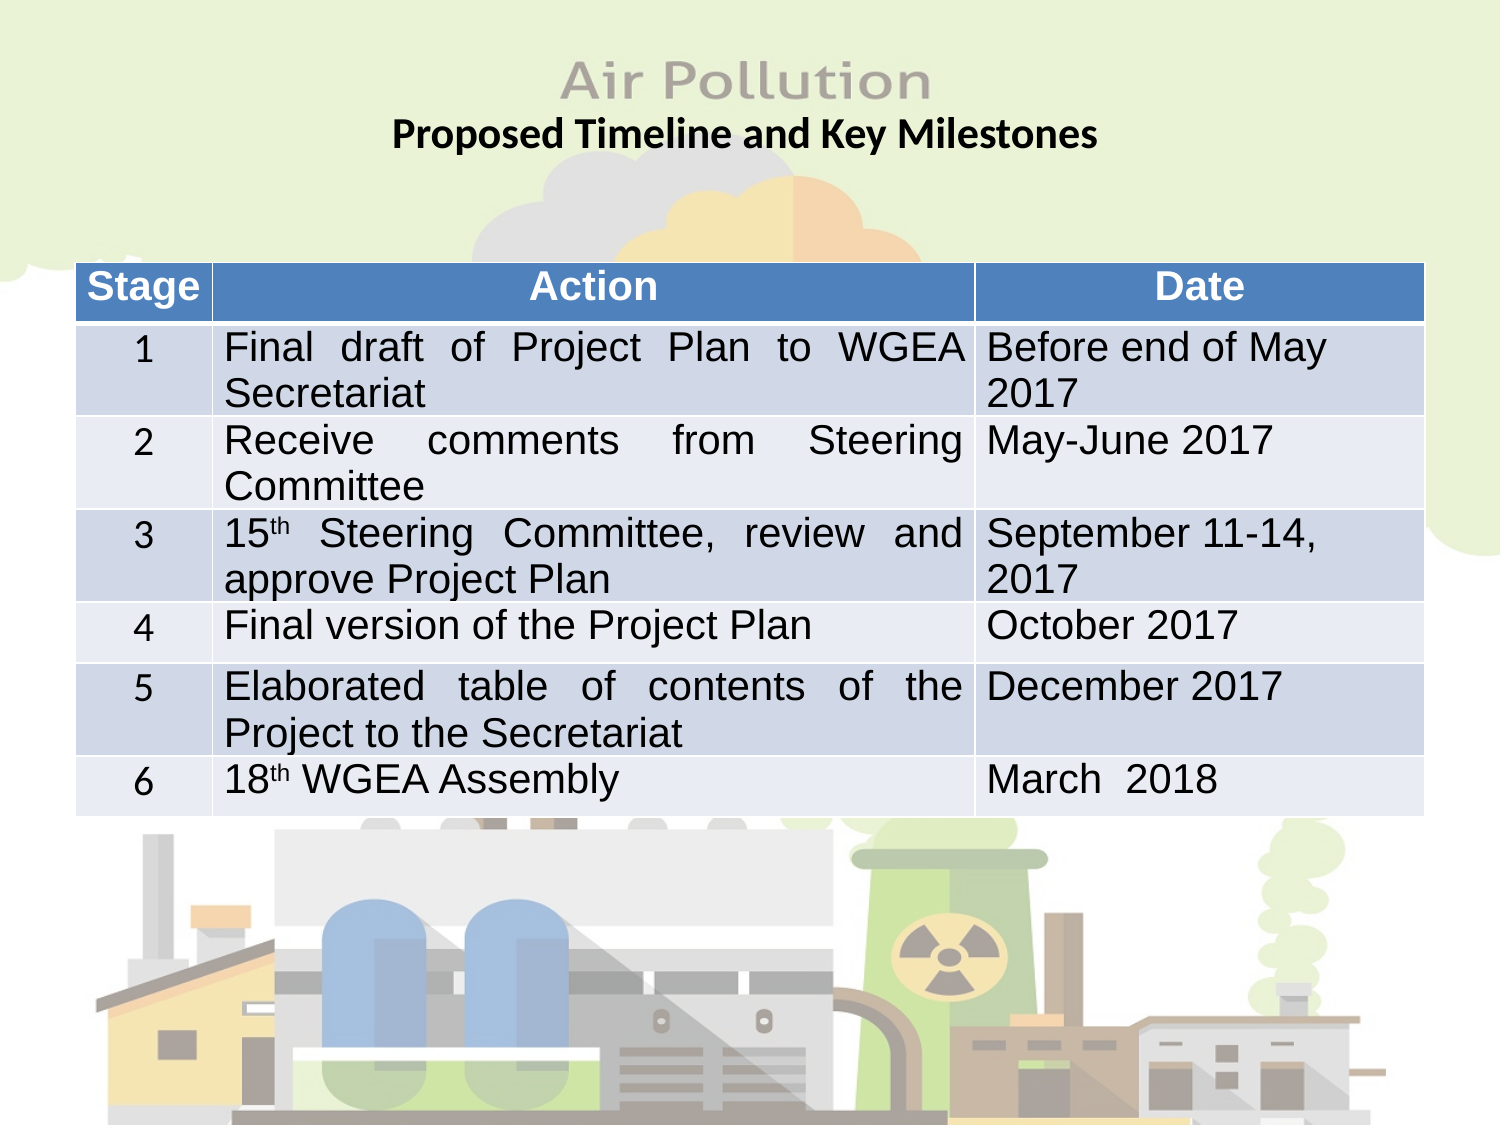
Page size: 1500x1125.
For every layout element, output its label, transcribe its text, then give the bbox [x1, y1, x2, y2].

table_cell 6 [76, 757, 212, 816]
table_cell Final version of the Project Plan [213, 603, 974, 662]
table_cell Before end of May 2017 [976, 326, 1424, 415]
table_cell September 11-14, 2017 [976, 510, 1424, 601]
table_cell March 2018 [976, 757, 1424, 816]
table_cell May-June 2017 [976, 417, 1424, 508]
table_header Stage [76, 263, 212, 321]
table_cell Receive comments from Steering Committee [213, 417, 974, 508]
table_cell December 2017 [976, 664, 1424, 755]
table_cell 4 [76, 603, 212, 662]
table_cell 18th WGEA Assembly [213, 757, 974, 816]
title Proposed Timeline and Key Milestones [75, 37, 1425, 225]
table_cell Elaborated table of contents of the Project to the Secretariat [213, 664, 974, 755]
table_cell 1 [76, 326, 212, 415]
table_cell Final draft of Project Plan to WGEA Secretariat [213, 326, 974, 415]
table_cell 5 [76, 664, 212, 755]
table_header Date [976, 263, 1424, 321]
table_cell October 2017 [976, 603, 1424, 662]
table_cell 15th Steering Committee, review and approve Project Plan [213, 510, 974, 601]
table_cell 3 [76, 510, 212, 601]
table_header Action [213, 263, 974, 321]
table_cell 2 [76, 417, 212, 508]
